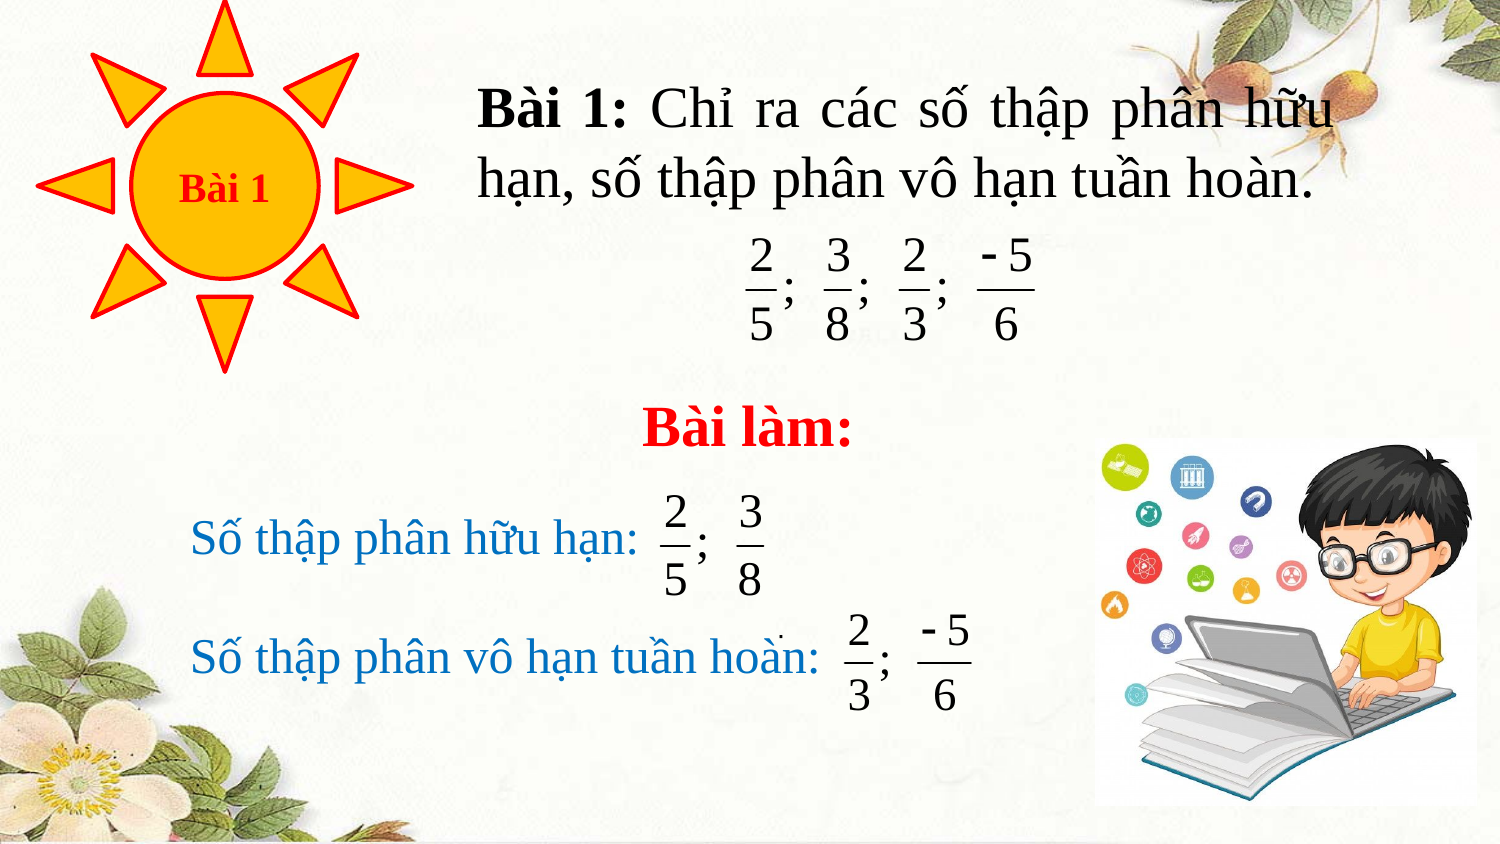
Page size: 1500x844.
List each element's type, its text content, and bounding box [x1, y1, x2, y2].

text_box Bài 1 [282, 52, 360, 129]
text_box Số thập phân hữu hạn: [174, 497, 646, 573]
text_box Số thập phân vô hạn tuần hoàn: [174, 616, 831, 691]
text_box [737, 223, 1043, 353]
text_box Bài 1 [334, 157, 415, 215]
text_box Bài 1 [196, 294, 254, 374]
text_box Bài 1 [35, 157, 116, 215]
picture [0, 0, 1500, 844]
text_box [651, 480, 776, 608]
text_box Bài 1 [90, 52, 167, 129]
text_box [836, 600, 982, 722]
text_box Bài 1: Chỉ ra các số thập phân hữu hạn, số thập phân vô hạn tuần hoàn. [462, 62, 1350, 217]
text_box Bài làm: [627, 380, 891, 466]
text_box . [274, 621, 800, 672]
text_box Bài 1 [90, 243, 167, 320]
text_box Bài 1 [129, 90, 321, 281]
text_box Bài 1 [196, 0, 254, 78]
text_box Bài 1 [282, 243, 360, 320]
